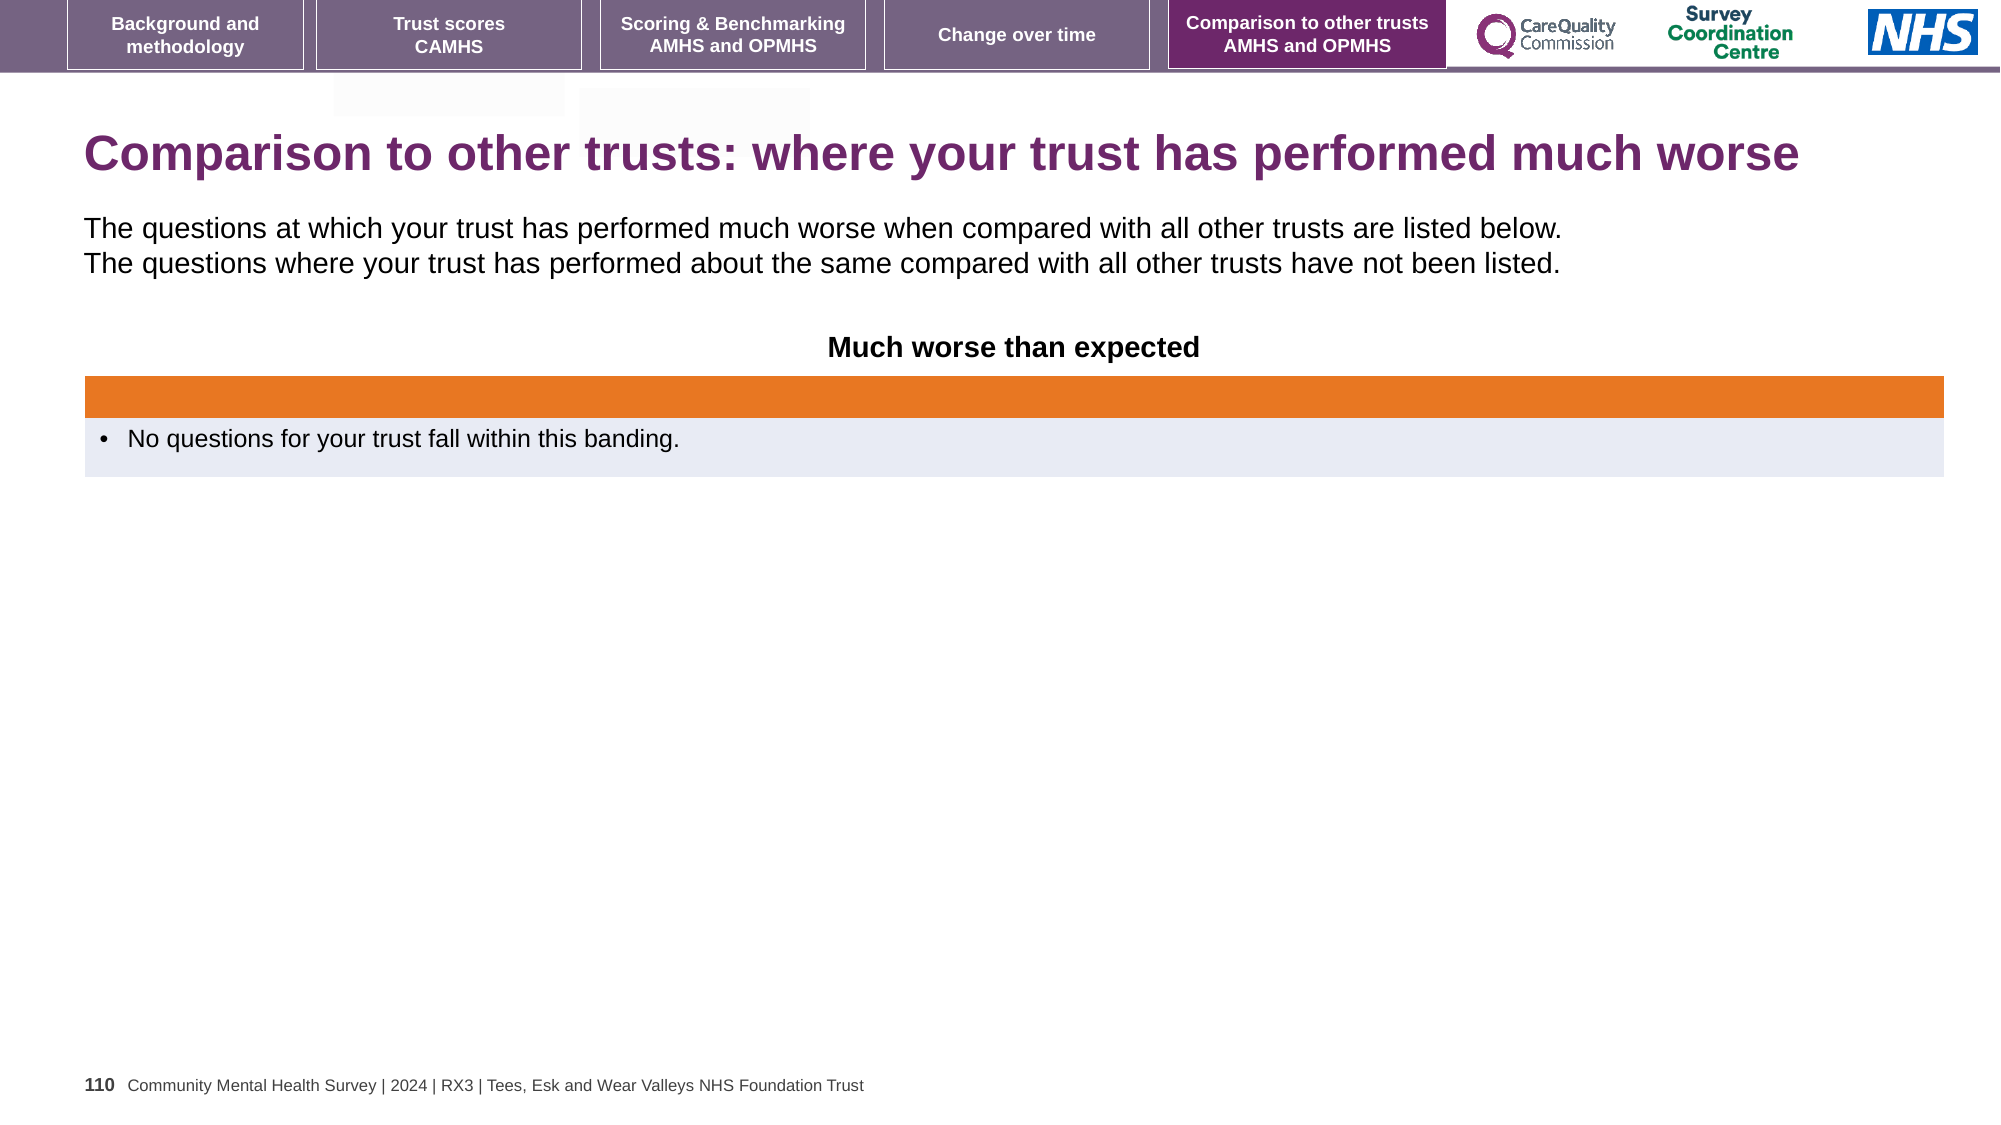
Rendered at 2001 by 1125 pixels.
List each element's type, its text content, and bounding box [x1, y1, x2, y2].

text_box The questions at which your trust has performed much worse when compared with all other trusts are listed below. The questions where your trust has performed about the same compared with all other trusts have not been listed. [68, 202, 1896, 287]
title Comparison to other trusts: where your trust has performed much worse [68, 100, 1942, 209]
table_cell [85, 376, 1944, 418]
picture [1476, 13, 1616, 59]
table_cell No questions for your trust fall within this banding. [85, 418, 1944, 477]
table_header Much worse than expected [85, 317, 1944, 376]
text_box 110 [84, 1065, 122, 1125]
picture [1868, 9, 1978, 55]
picture [1666, 3, 1794, 61]
